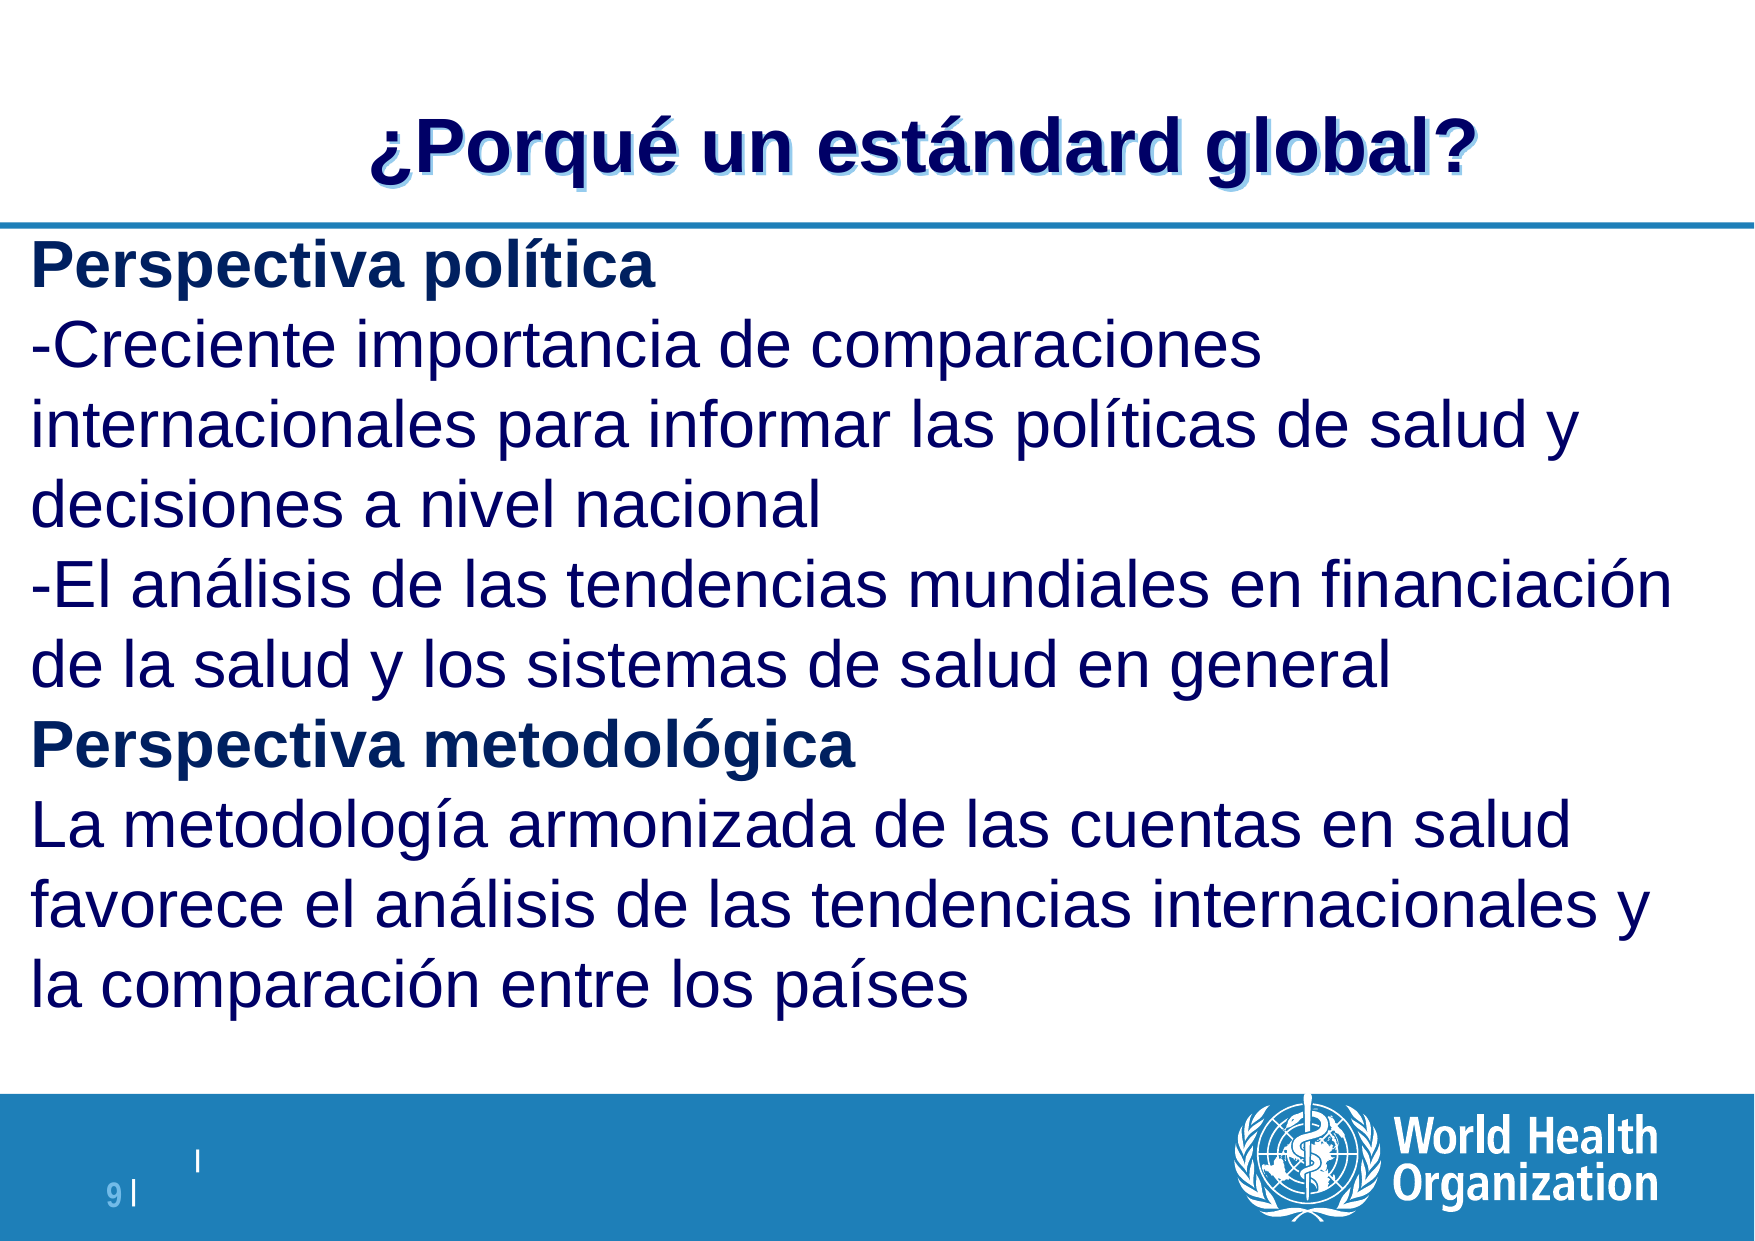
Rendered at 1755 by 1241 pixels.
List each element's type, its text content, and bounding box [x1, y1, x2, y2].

list Perspectiva política -Creciente importancia de comparaciones internacionales para informar las políticas de salud y decisiones a nivel nacional -El análisis de las tendencias mundiales en financiación de la salud y los sistemas de salud en general Perspectiva metodológica La metodología armonizada de las cuentas en salud favorece el análisis de las tendencias internacionales y la comparación entre los países [30, 220, 1714, 1074]
title ¿Porqué un estándard global? [175, 51, 1672, 220]
